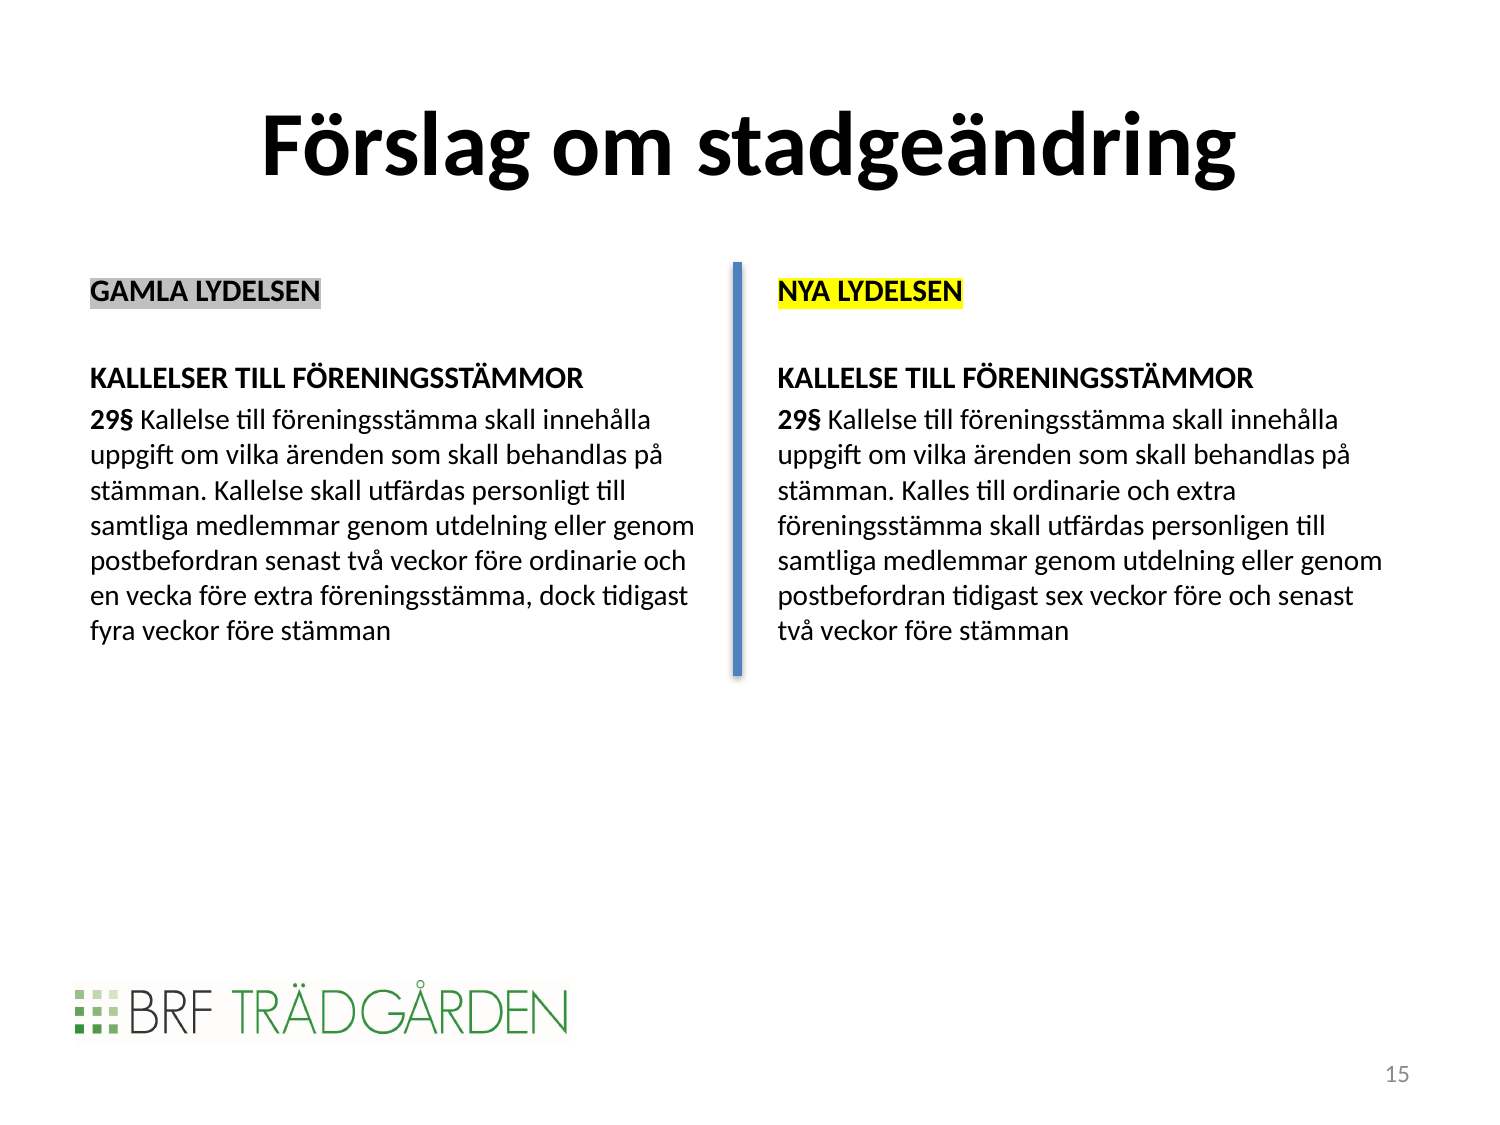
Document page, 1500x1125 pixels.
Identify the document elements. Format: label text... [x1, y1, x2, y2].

slide_number 15 [1074, 1042, 1425, 1103]
list GAMLA LYDELSEN KALLELSER TILL FÖRENINGSSTÄMMOR 29§ Kallelse till föreningsstämma skall innehålla uppgift om vilka ärenden som skall behandlas på stämman. Kallelse skall utfärdas personligt till samtliga medlemmar genom utdelning eller genom postbefordran senast två veckor före ordinarie och en vecka före extra föreningsstämma, dock tidigast fyra veckor före stämman [75, 262, 738, 1005]
title Förslag om stadgeändring [75, 45, 1425, 233]
picture [74, 980, 571, 1046]
list NYA LYDELSEN KALLELSE TILL FÖRENINGSSTÄMMOR 29§ Kallelse till föreningsstämma skall innehålla uppgift om vilka ärenden som skall behandlas på stämman. Kalles till ordinarie och extra föreningsstämma skall utfärdas personligen till samtliga medlemmar genom utdelning eller genom postbefordran tidigast sex veckor före och senast två veckor före stämman [762, 262, 1400, 1005]
